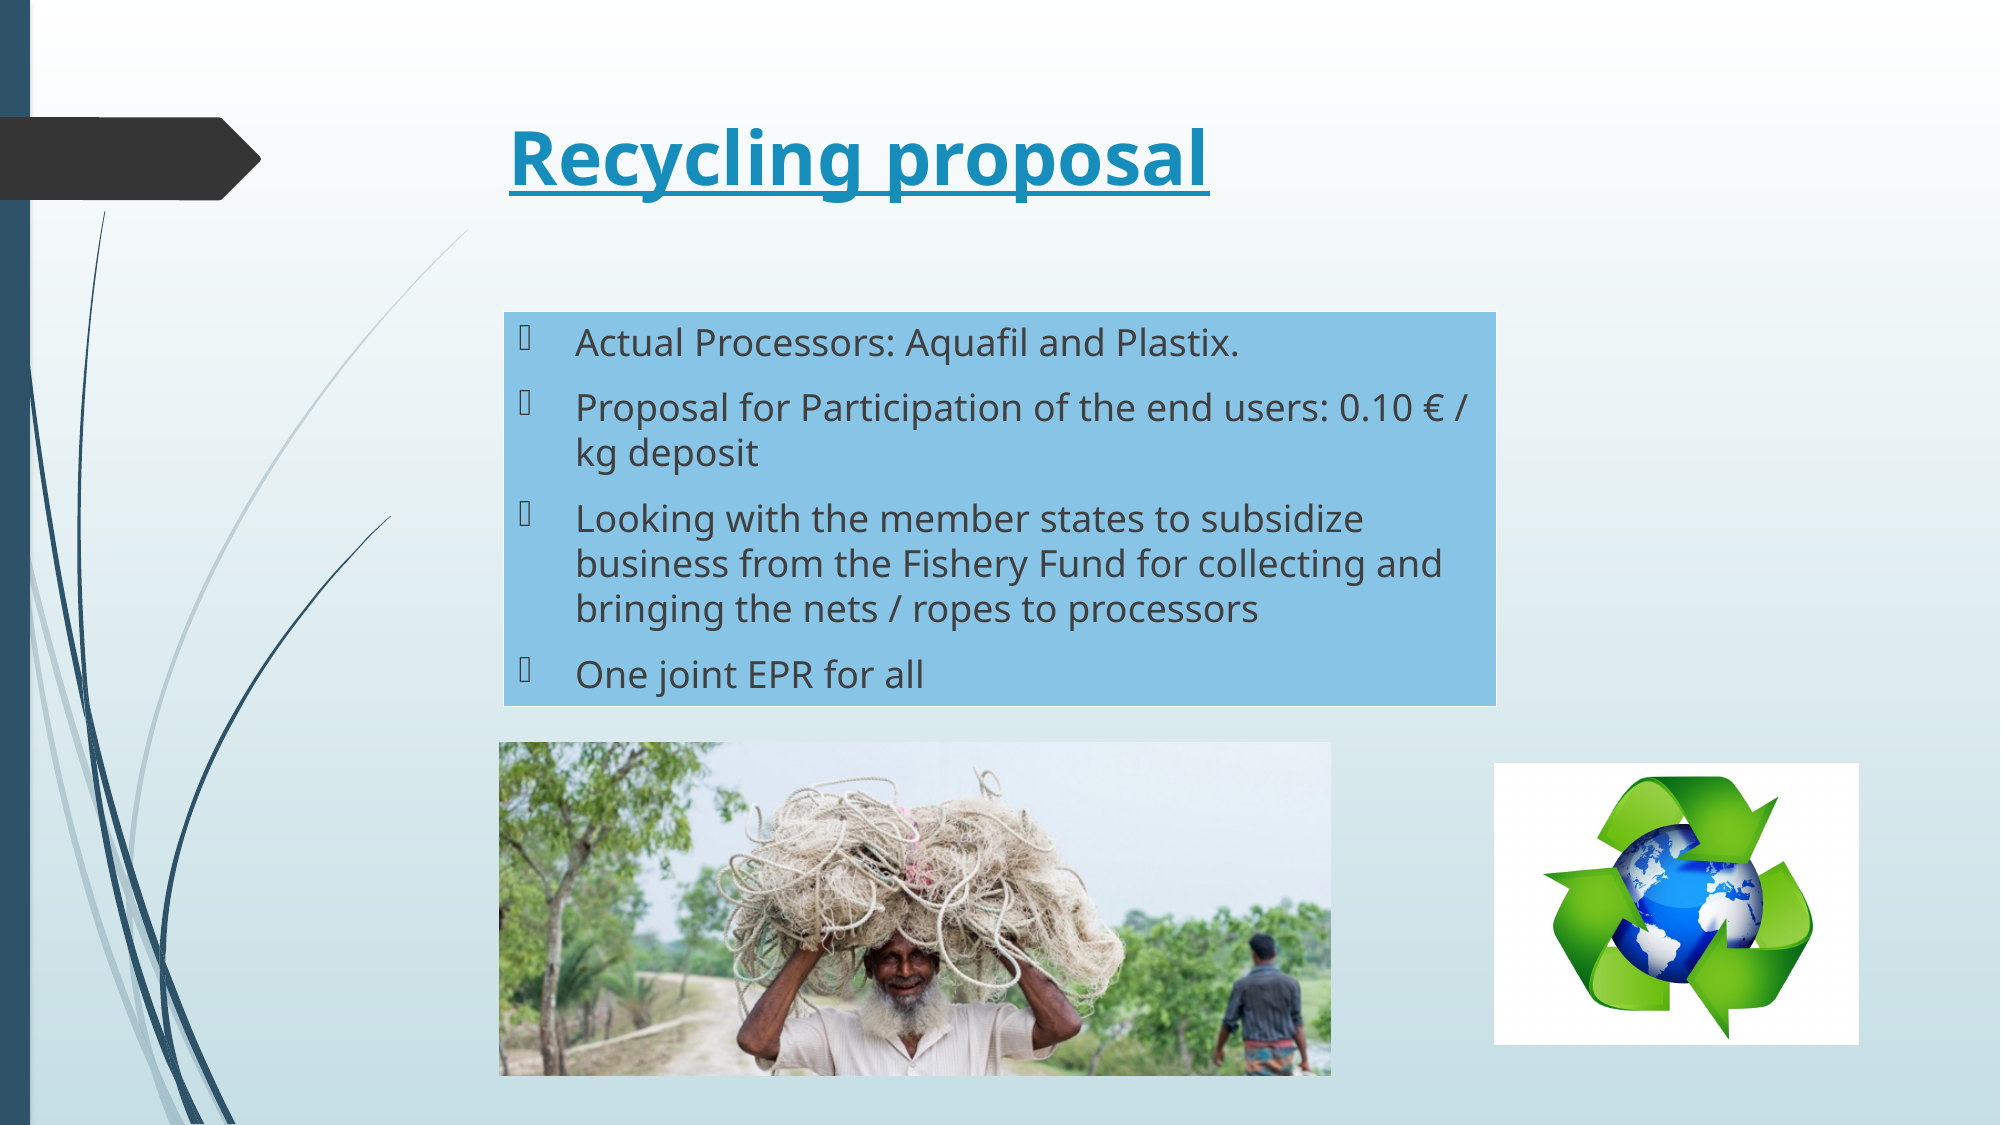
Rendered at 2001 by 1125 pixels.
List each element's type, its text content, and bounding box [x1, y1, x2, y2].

picture [499, 742, 1331, 1076]
list Actual Processors: Aquafil and Plastix. Proposal for Participation of the end users: 0.10 € / kg deposit Looking with the member states to subsidize business from the Fishery Fund for collecting and bringing the nets / ropes to processors One joint EPR for all [503, 311, 1497, 707]
picture [1494, 763, 1859, 1045]
title Recycling proposal [493, 102, 1677, 313]
